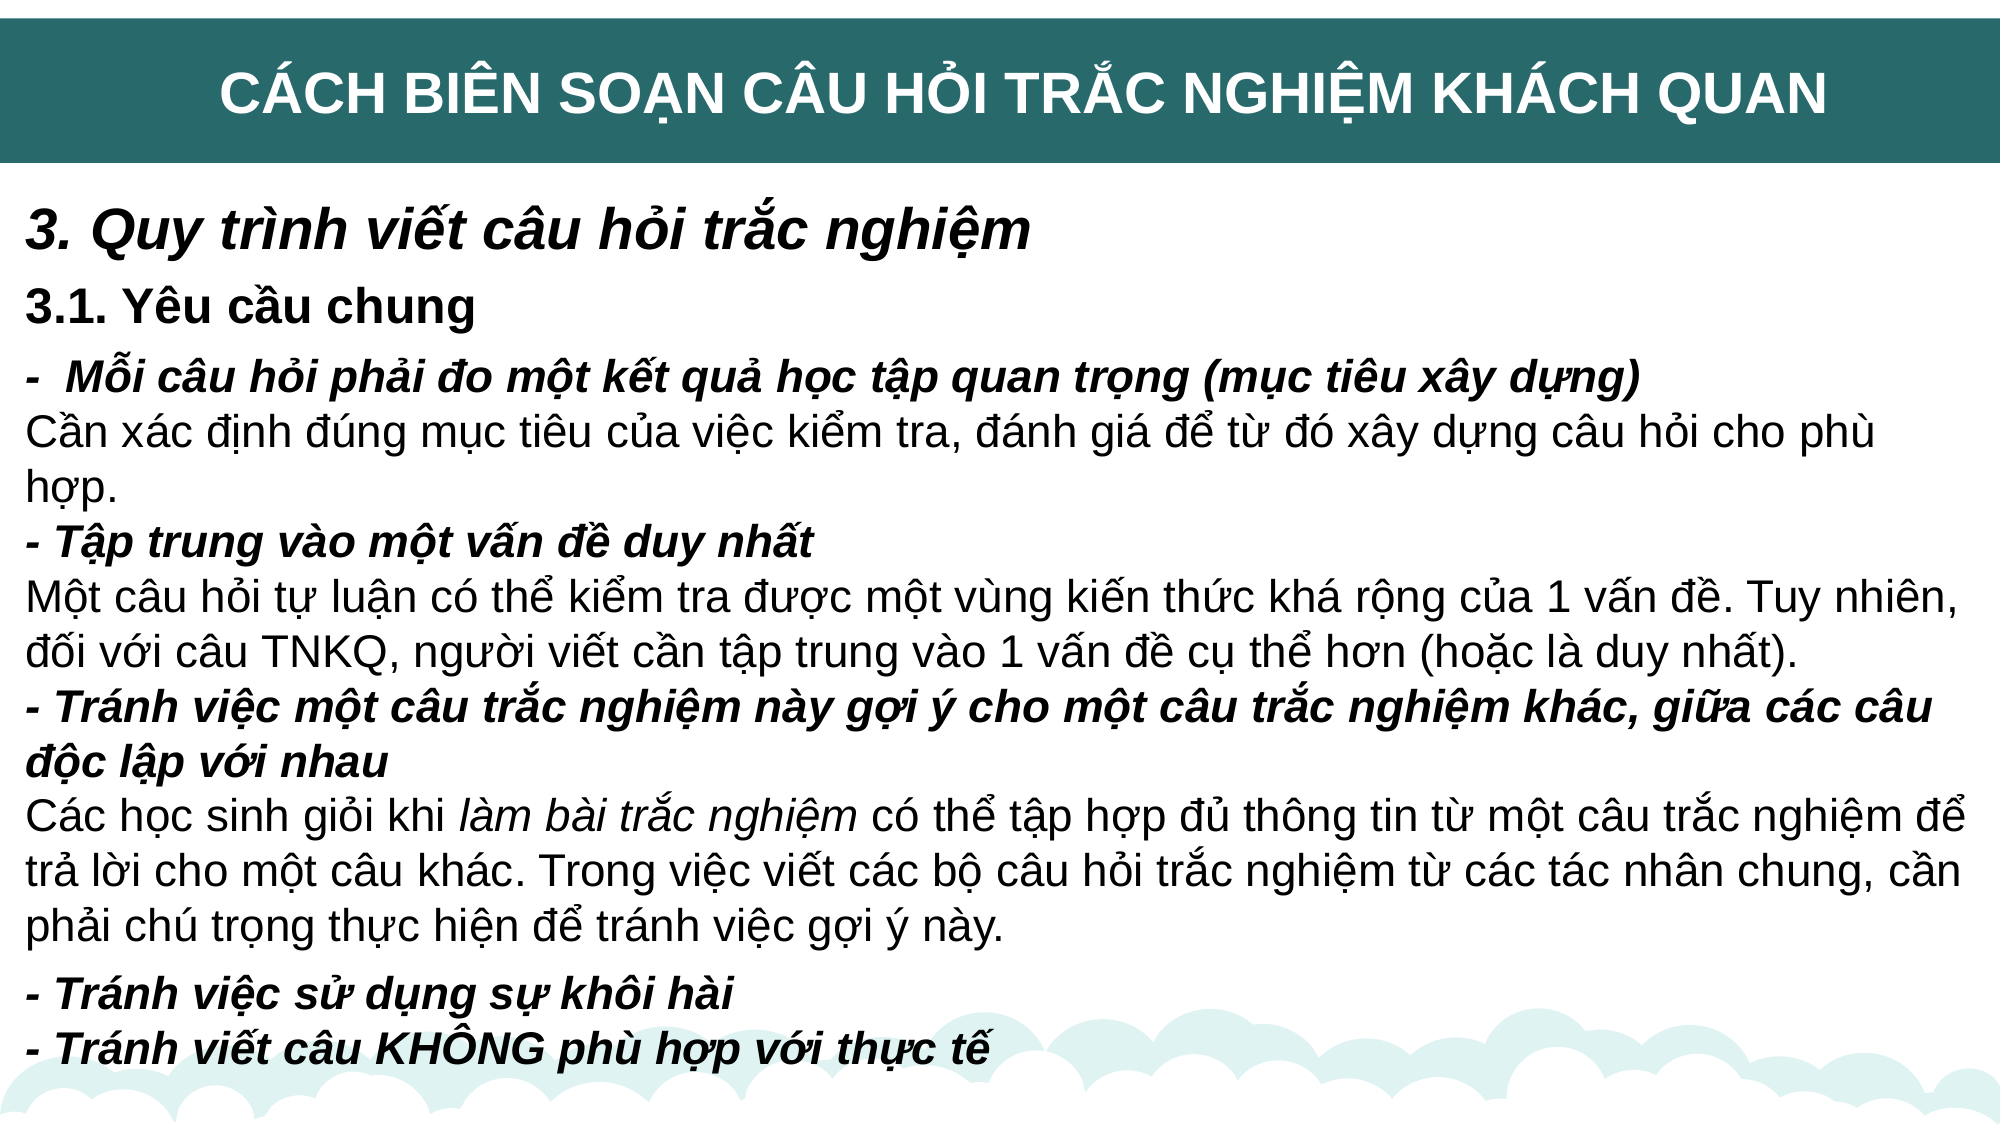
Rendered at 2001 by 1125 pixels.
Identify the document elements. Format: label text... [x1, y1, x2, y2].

text_box 3. Quy trình viết câu hỏi trắc nghiệm 3.1. Yêu cầu chung - Mỗi câu hỏi phải đo một kết quả học tập quan trọng (mục tiêu xây dựng) Cần xác định đúng mục tiêu của việc kiểm tra, đánh giá để từ đó xây dựng câu hỏi cho phù hợp. - Tập trung vào một vấn đề duy nhất Một câu hỏi tự luận có thể kiểm tra được một vùng kiến thức khá rộng của 1 vấn đề. Tuy nhiên, đối với câu TNKQ, người viết cần tập trung vào 1 vấn đề cụ thể hơn (hoặc là duy nhất). - Tránh việc một câu trắc nghiệm này gợi ý cho một câu trắc nghiệm khác, giữa các câu độc lập với nhau Các học sinh giỏi khi làm bài trắc nghiệm có thể tập hợp đủ thông tin từ một câu trắc nghiệm để trả lời cho một câu khác. Trong việc viết các bộ câu hỏi trắc nghiệm từ các tác nhân chung, cần phải chú trọng thực hiện để tránh việc gợi ý này. - Tránh việc sử dụng sự khôi hài - Tránh viết câu KHÔNG phù hợp với thực tế [10, 183, 1990, 1125]
text_box [0, 17, 2000, 164]
text_box CÁCH BIÊN SOẠN CÂU HỎI TRẮC NGHIỆM KHÁCH QUAN [203, 55, 1845, 126]
